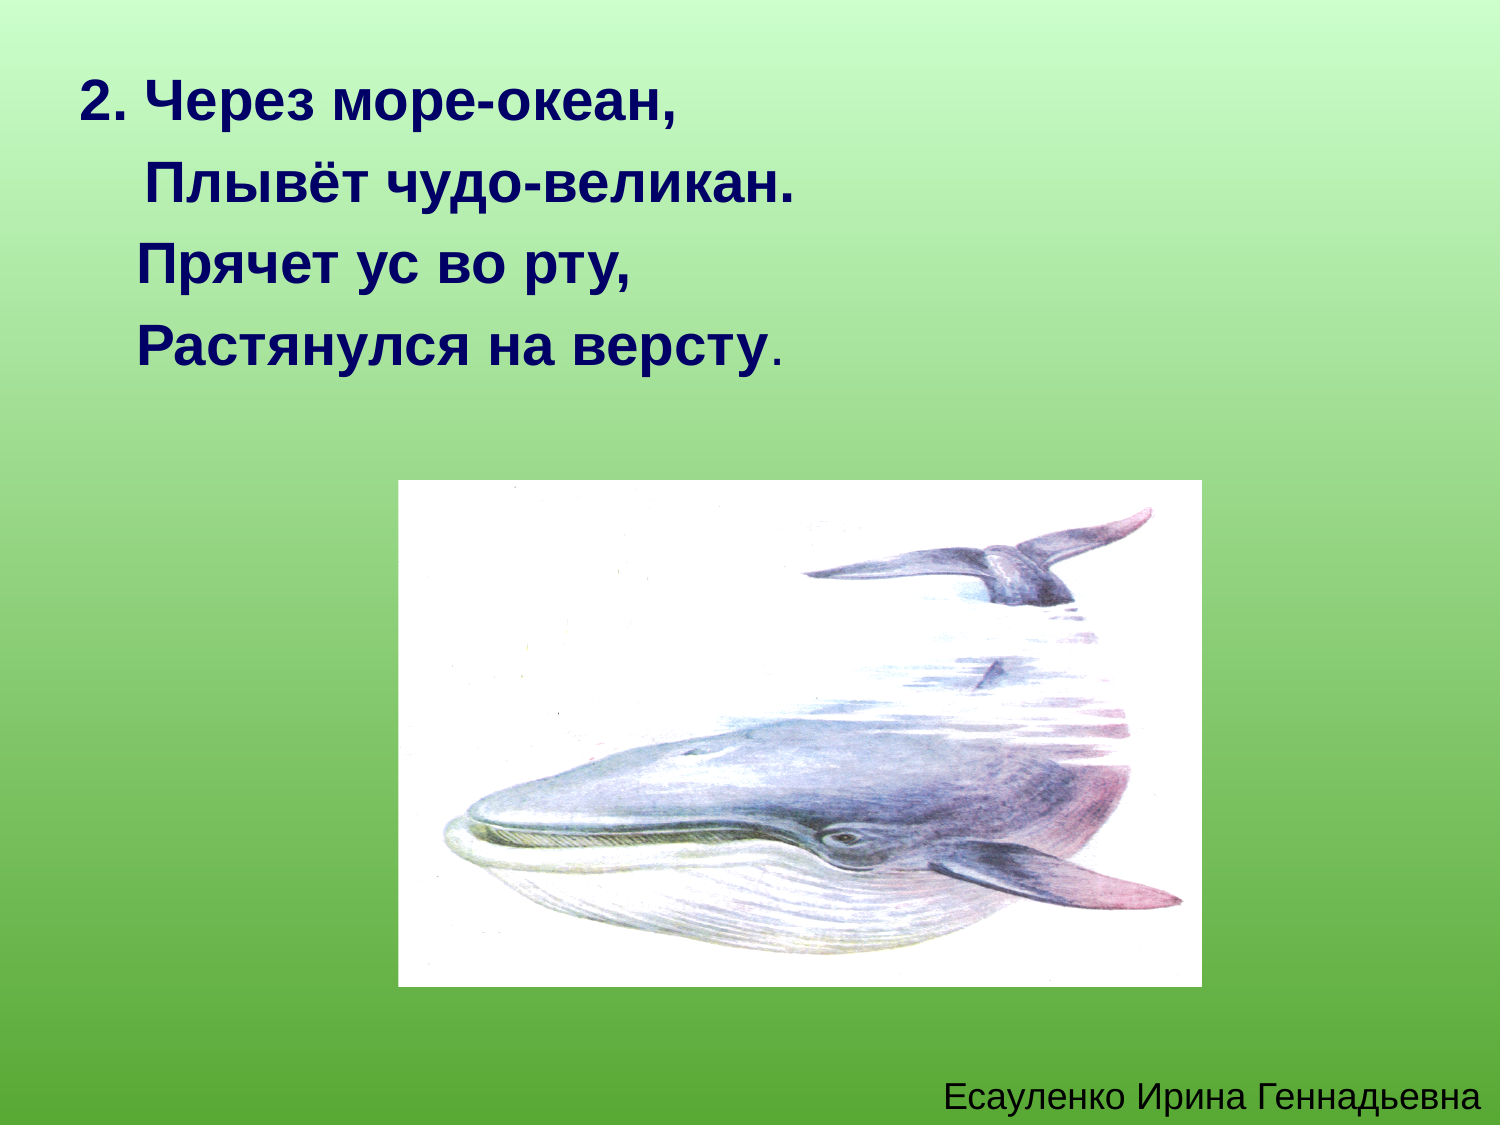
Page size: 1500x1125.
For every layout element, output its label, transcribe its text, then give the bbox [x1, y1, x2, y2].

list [398, 480, 1202, 989]
list 2. Через море-океан, Плывёт чудо-великан. Прячет ус во рту, Растянулся на версту. [64, 54, 1400, 422]
text_box Есауленко Ирина Геннадьевна [928, 1064, 1497, 1124]
